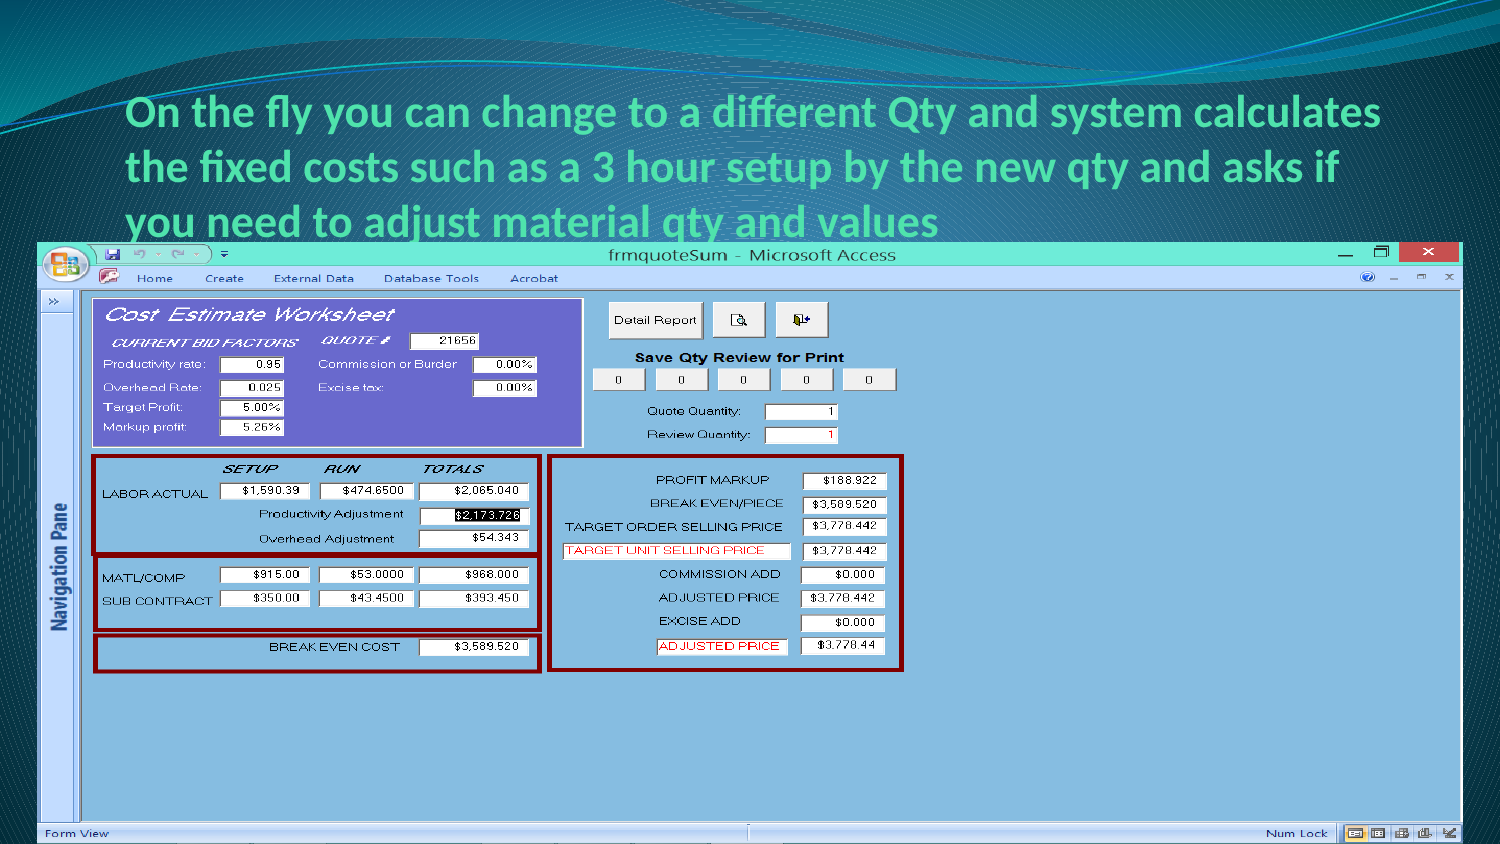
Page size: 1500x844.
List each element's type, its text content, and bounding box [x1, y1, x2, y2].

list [37, 242, 1463, 844]
title On the fly you can change to a different Qty and system calculates the fixed costs such as a 3 hour setup by the new qty and asks if you need to adjust material qty and values [125, 79, 1400, 242]
